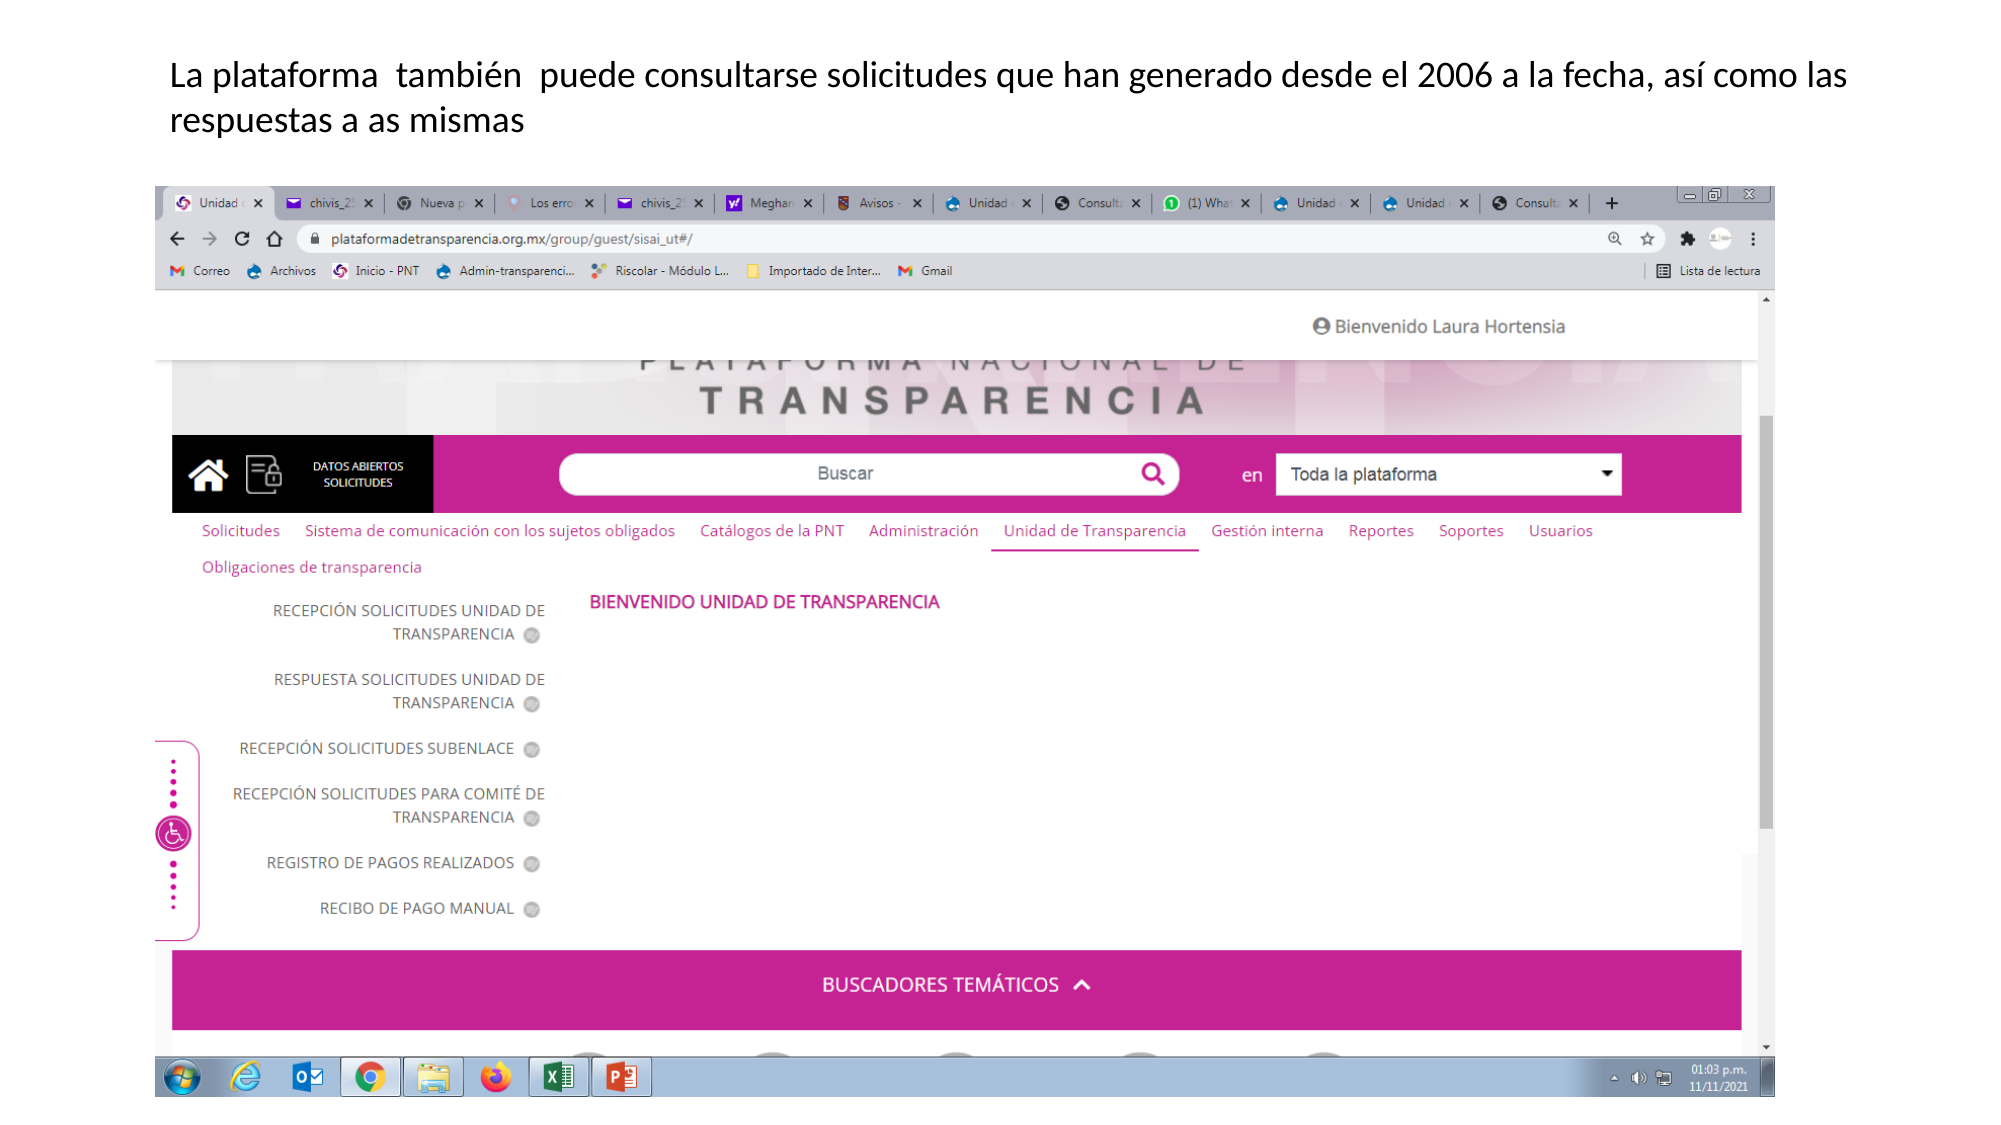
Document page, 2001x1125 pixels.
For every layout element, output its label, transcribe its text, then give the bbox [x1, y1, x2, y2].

picture [155, 186, 1775, 1097]
text_box La plataforma también puede consultarse solicitudes que han generado desde el 2006 a la fecha, así como las respuestas a as mismas [155, 42, 1957, 148]
